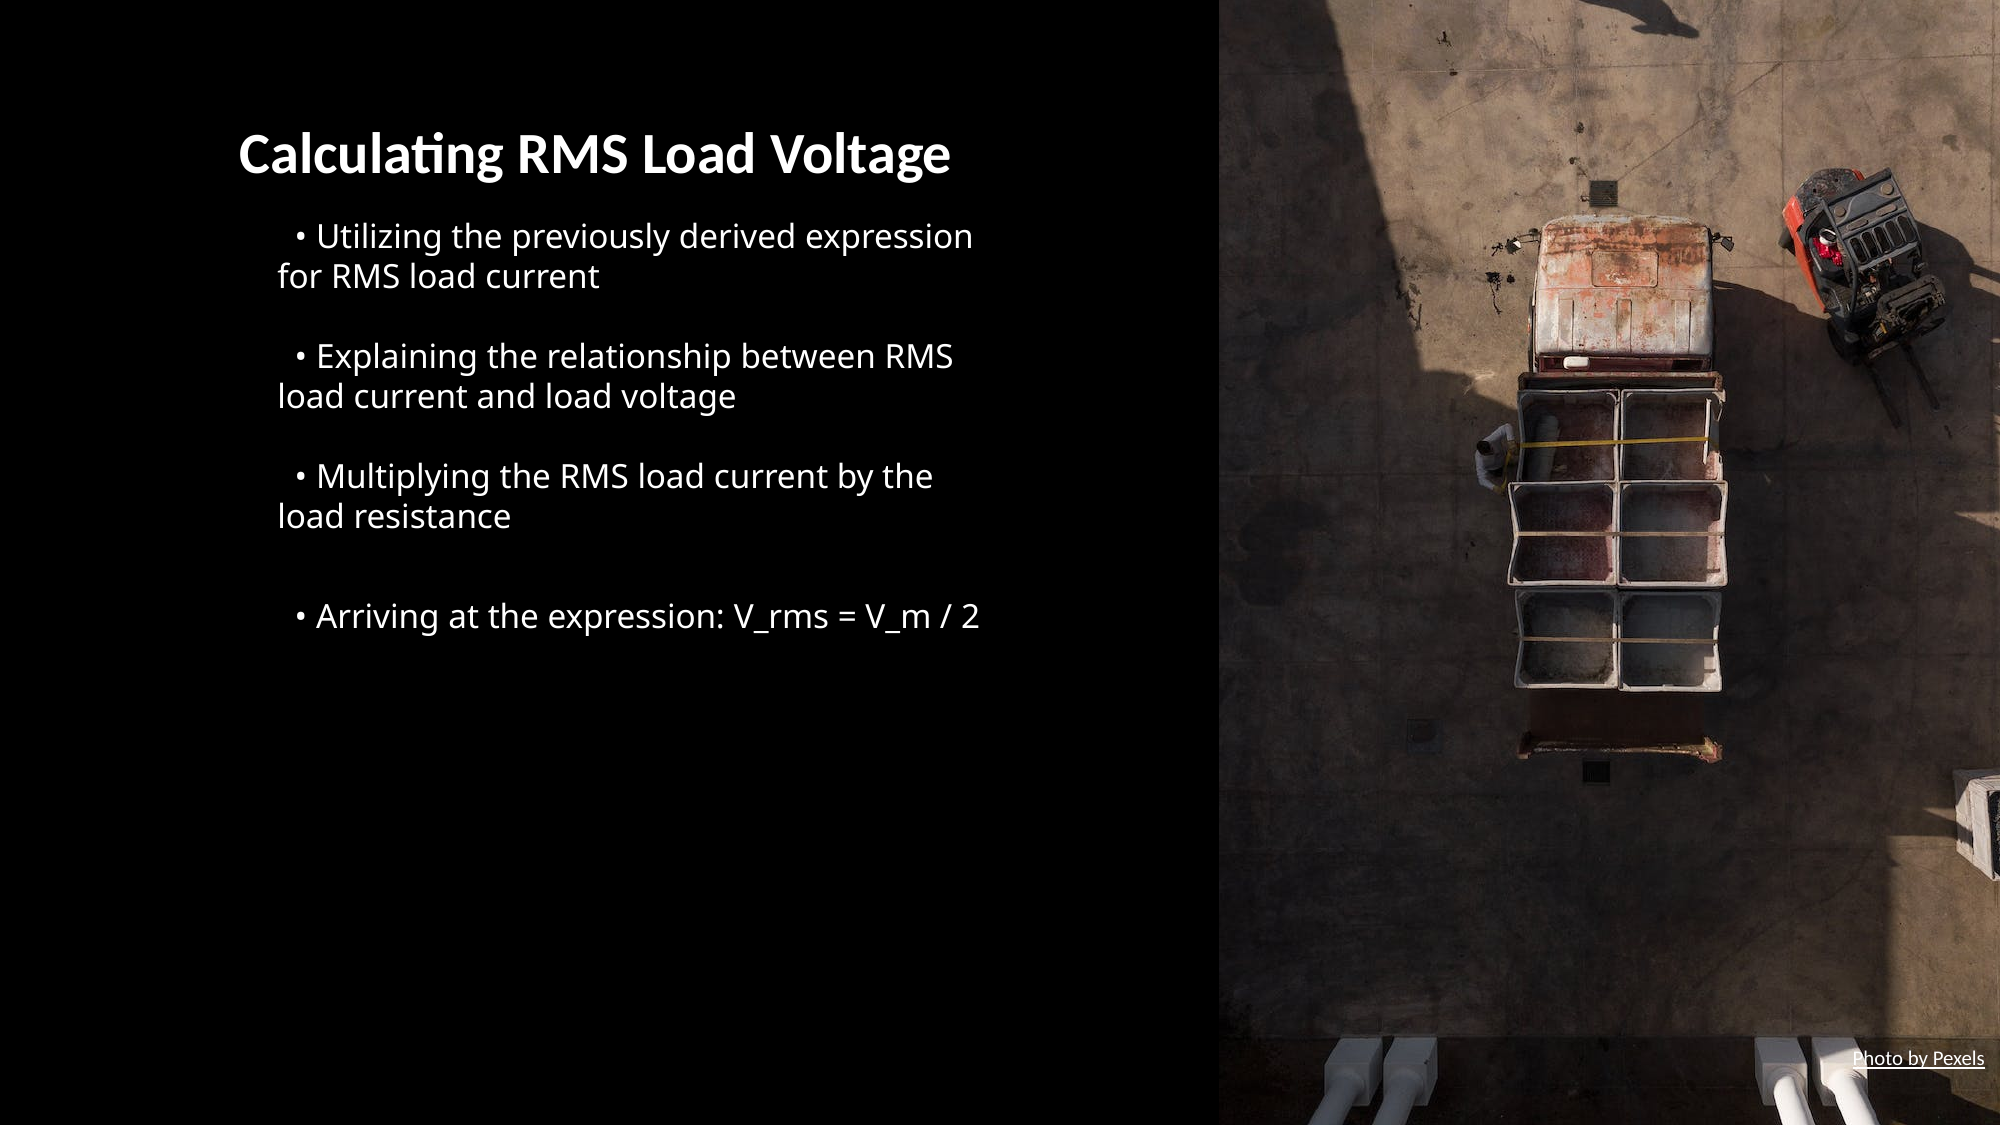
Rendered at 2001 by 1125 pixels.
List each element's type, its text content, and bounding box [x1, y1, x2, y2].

text_box Calculating RMS Load Voltage [225, 112, 1219, 188]
text_box • Arriving at the expression: V_rms = V_m / 2 [262, 577, 1013, 653]
text_box • Explaining the relationship between RMS load current and load voltage [262, 337, 1013, 413]
picture [1219, 0, 2000, 1125]
text_box • Utilizing the previously derived expression for RMS load current [262, 217, 1013, 293]
text_box • Multiplying the RMS load current by the load resistance [262, 457, 1013, 533]
